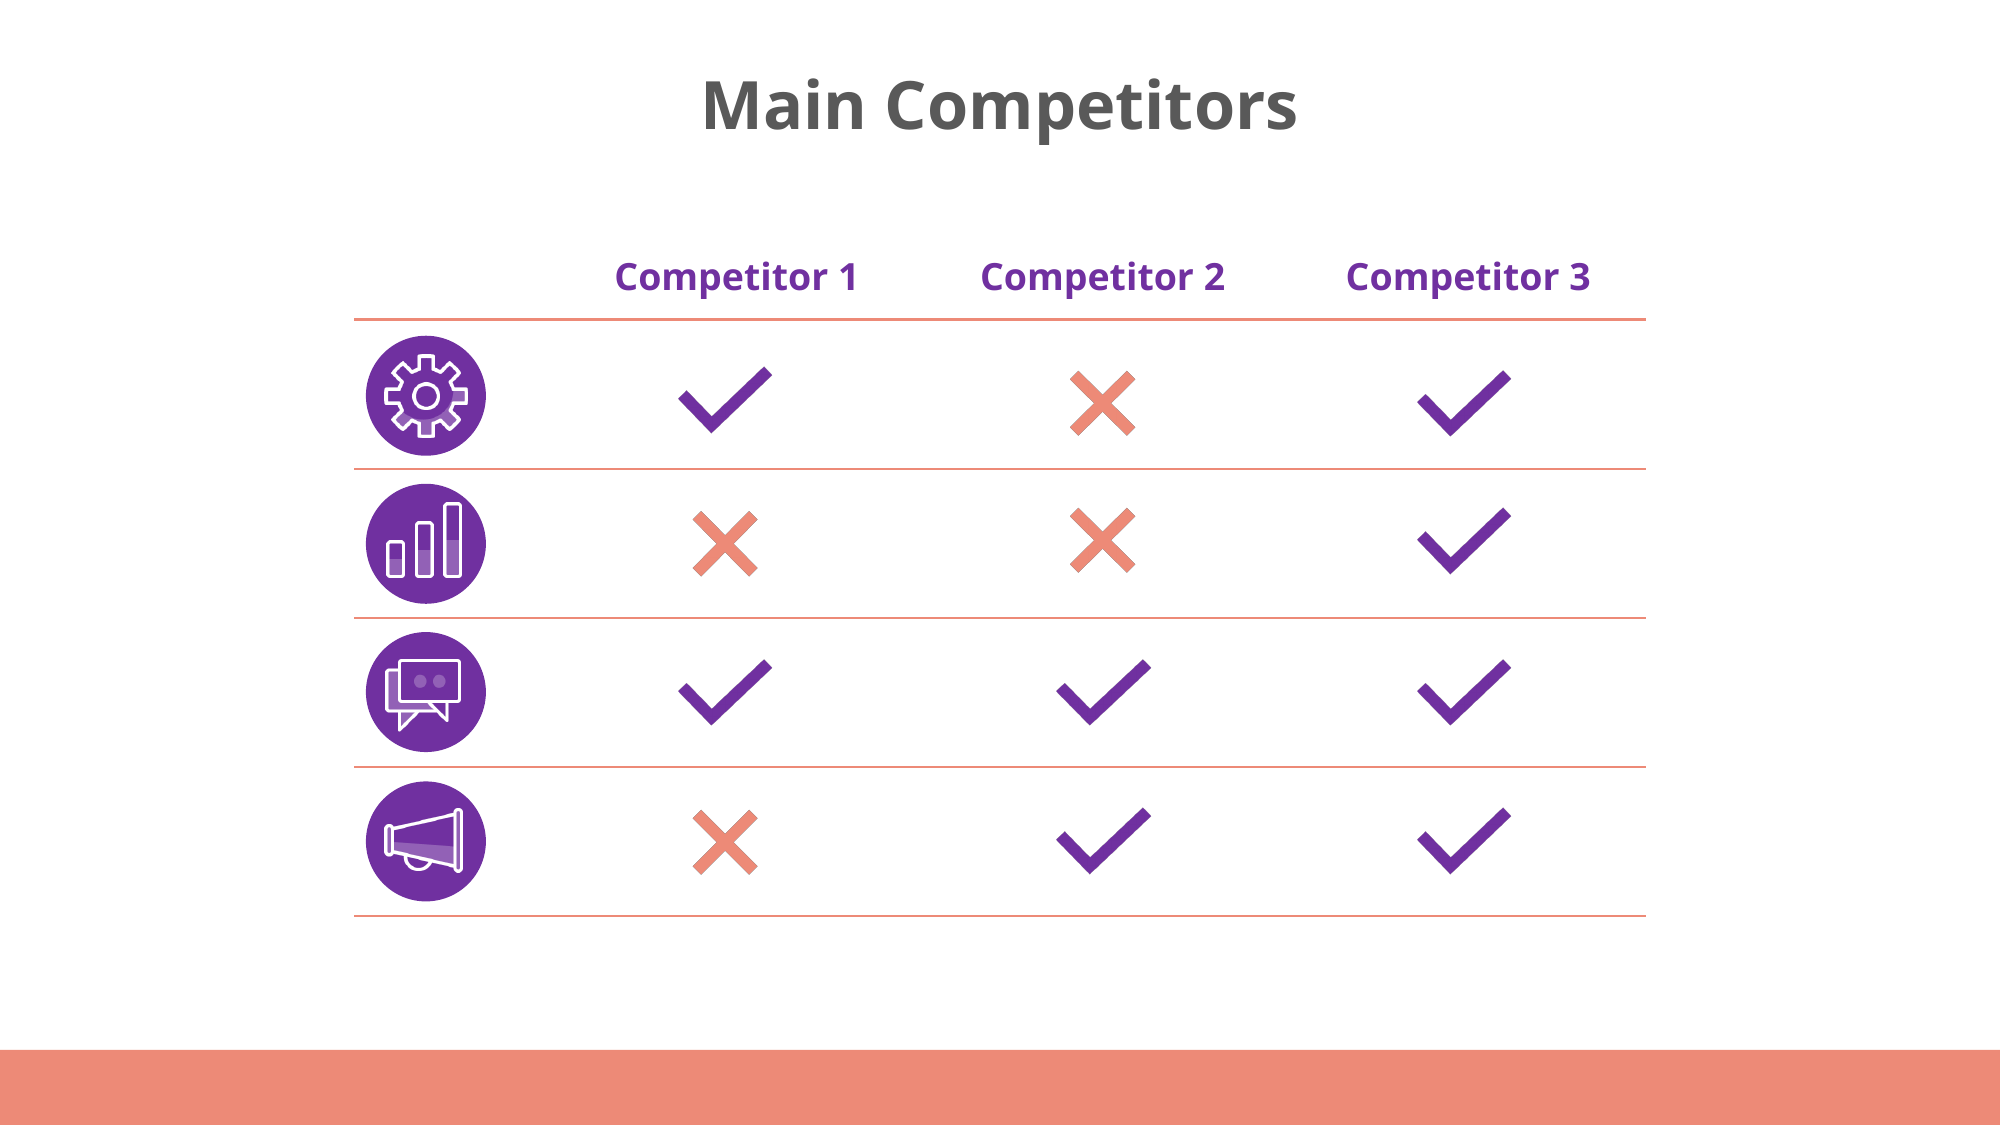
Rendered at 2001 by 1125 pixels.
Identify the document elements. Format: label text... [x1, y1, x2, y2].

picture [384, 801, 463, 880]
picture [676, 643, 774, 742]
text_box [0, 1049, 2000, 1125]
picture [1415, 791, 1513, 890]
text_box Competitor 2 [951, 245, 1255, 305]
picture [384, 354, 468, 438]
picture [658, 775, 792, 909]
picture [1035, 336, 1170, 468]
picture [658, 476, 792, 611]
picture [1035, 473, 1170, 608]
picture [1415, 354, 1513, 453]
picture [386, 502, 462, 578]
picture [1415, 643, 1513, 742]
picture [385, 657, 461, 733]
picture [1054, 643, 1153, 742]
text_box [364, 334, 487, 457]
picture [676, 350, 774, 449]
text_box Main Competitors [467, 55, 1532, 151]
picture [1415, 491, 1513, 590]
text_box Competitor 1 [585, 245, 889, 305]
picture [1054, 791, 1153, 890]
text_box [364, 780, 487, 903]
text_box [364, 482, 487, 605]
text_box [364, 631, 487, 754]
text_box Competitor 3 [1316, 245, 1620, 305]
